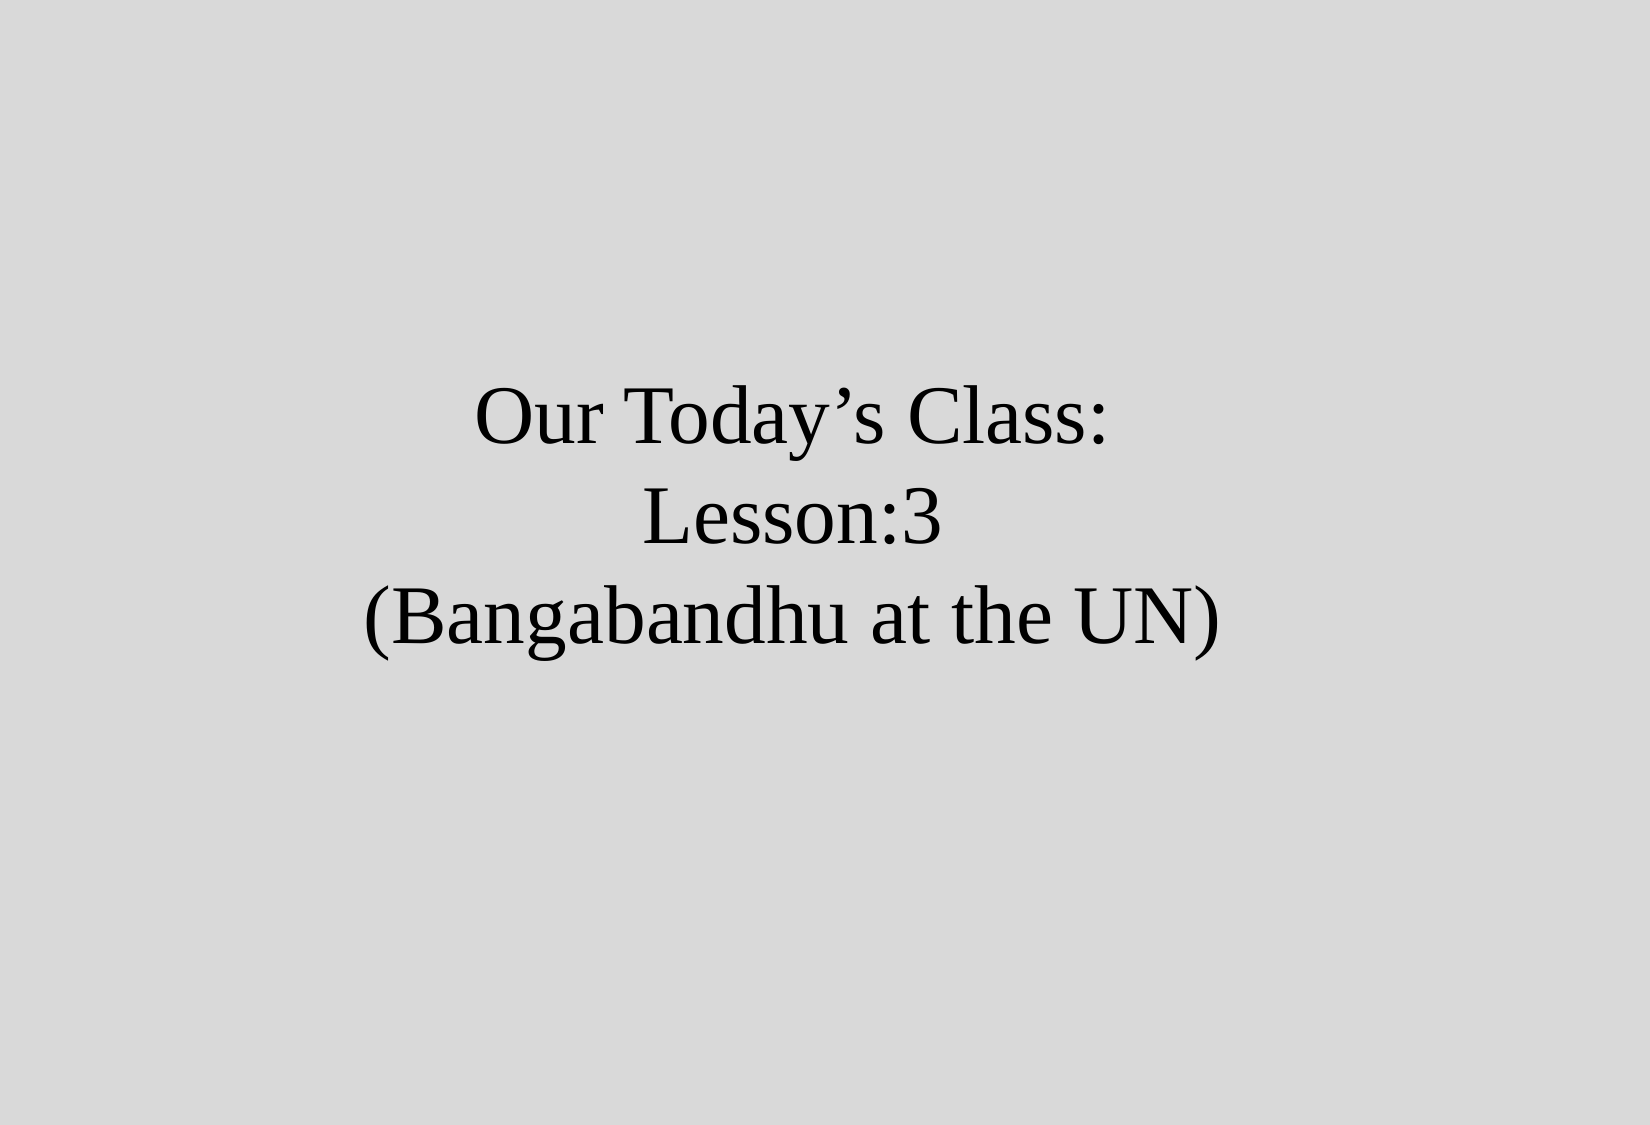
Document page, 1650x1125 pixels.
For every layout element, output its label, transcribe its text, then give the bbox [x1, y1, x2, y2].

text_box Our Today’s Class: Lesson:3 (Bangabandhu at the UN) [156, 352, 1430, 668]
